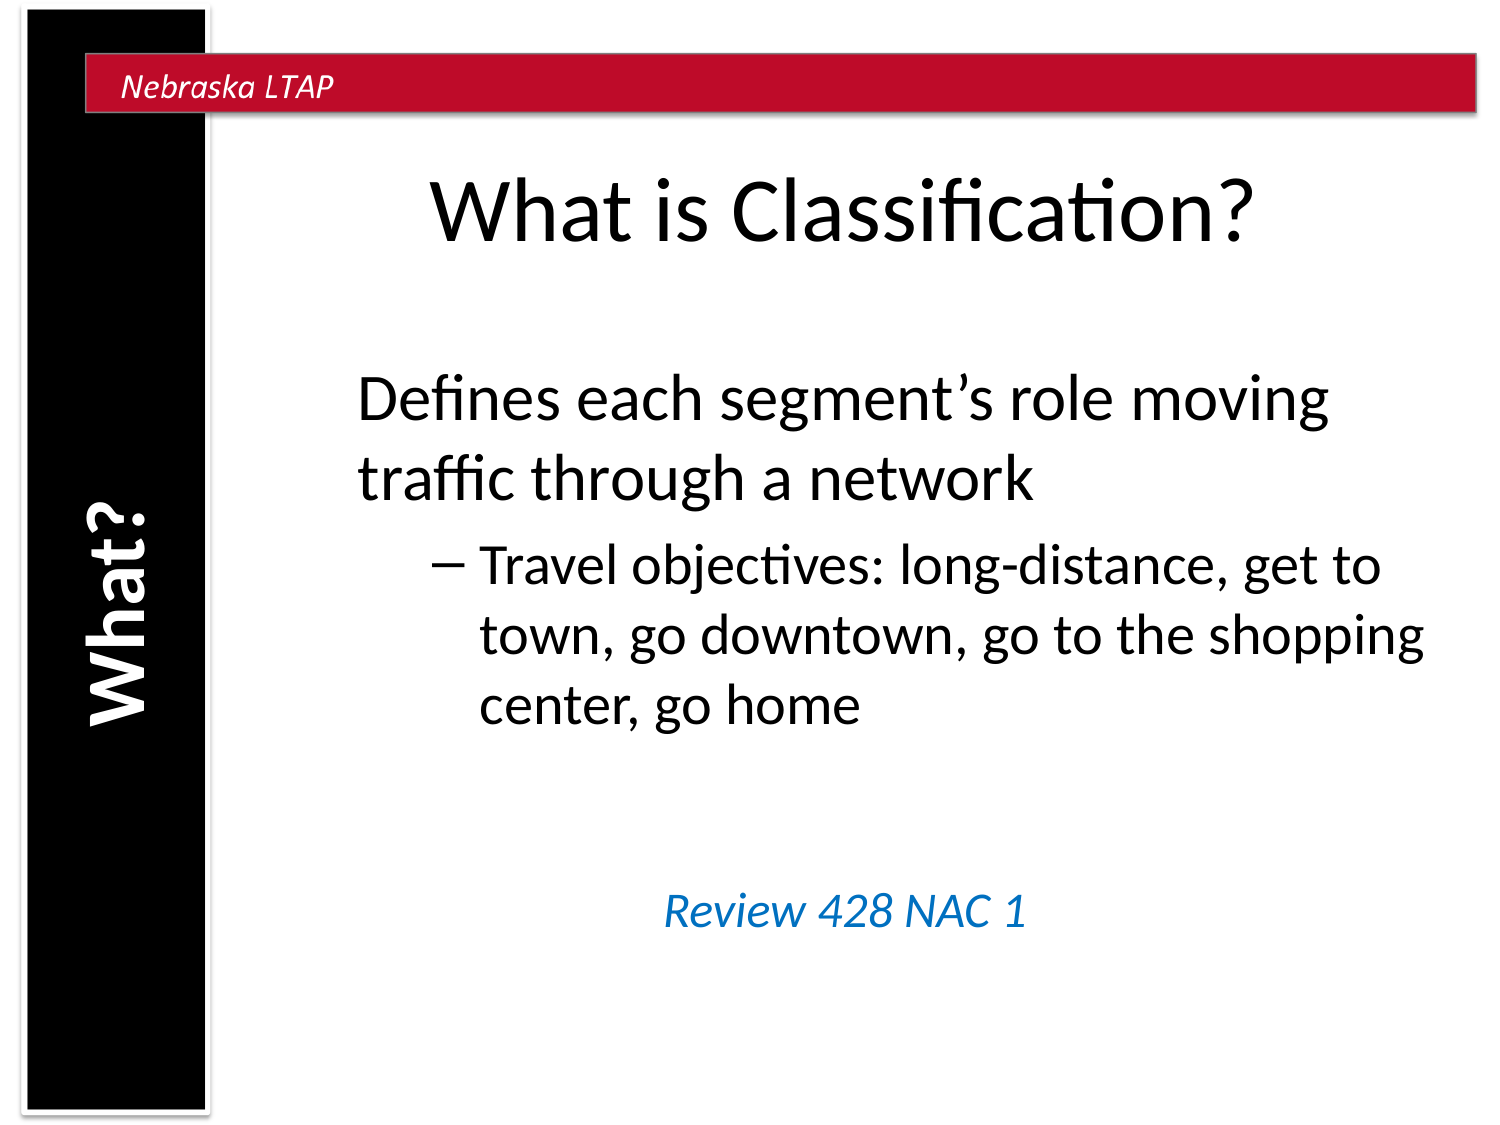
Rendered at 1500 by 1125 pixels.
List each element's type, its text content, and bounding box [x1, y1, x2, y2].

picture [14, 0, 1483, 1125]
title What is Classification? [247, 111, 1463, 299]
text_box Review 428 NAC 1 [648, 869, 1062, 945]
text_box What? [54, 118, 170, 1108]
list Defines each segment’s role moving traffic through a network Travel objectives: long-distance, get to town, go downtown, go to the shopping center, go home [342, 346, 1463, 945]
